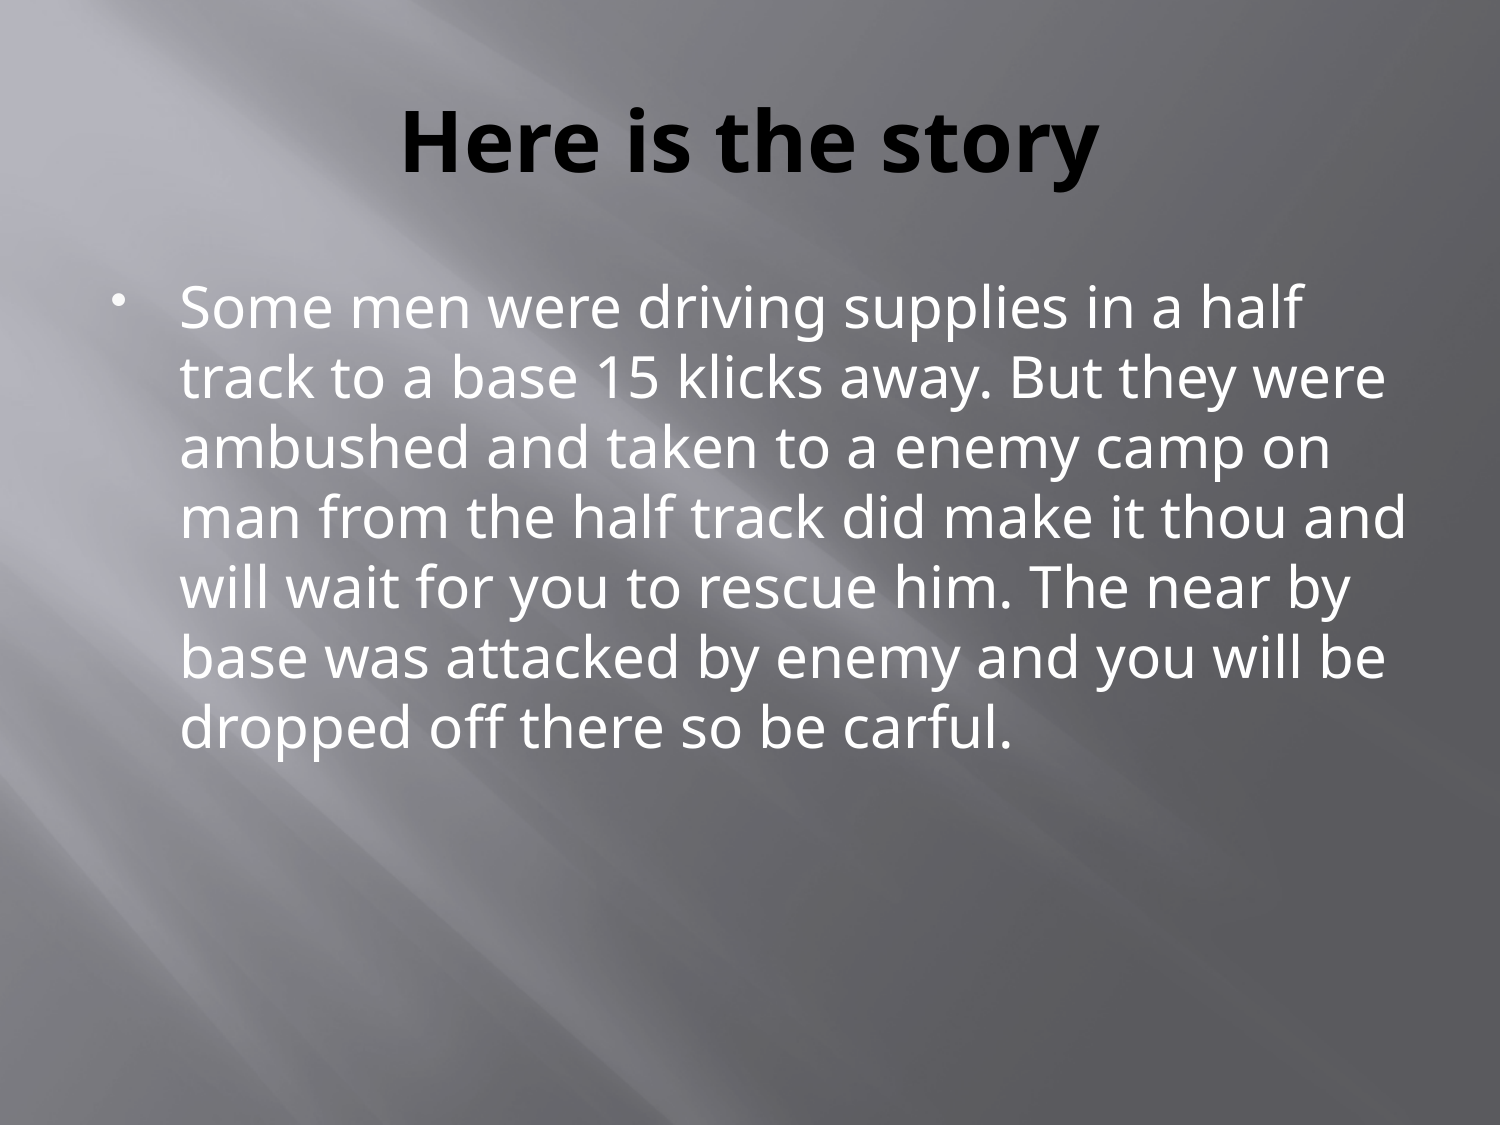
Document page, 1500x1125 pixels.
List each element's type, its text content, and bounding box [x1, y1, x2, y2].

title Here is the story [75, 45, 1425, 233]
list Some men were driving supplies in a half track to a base 15 klicks away. But they were ambushed and taken to a enemy camp on man from the half track did make it thou and will wait for you to rescue him. The near by base was attacked by enemy and you will be dropped off there so be carful. [75, 262, 1425, 1035]
